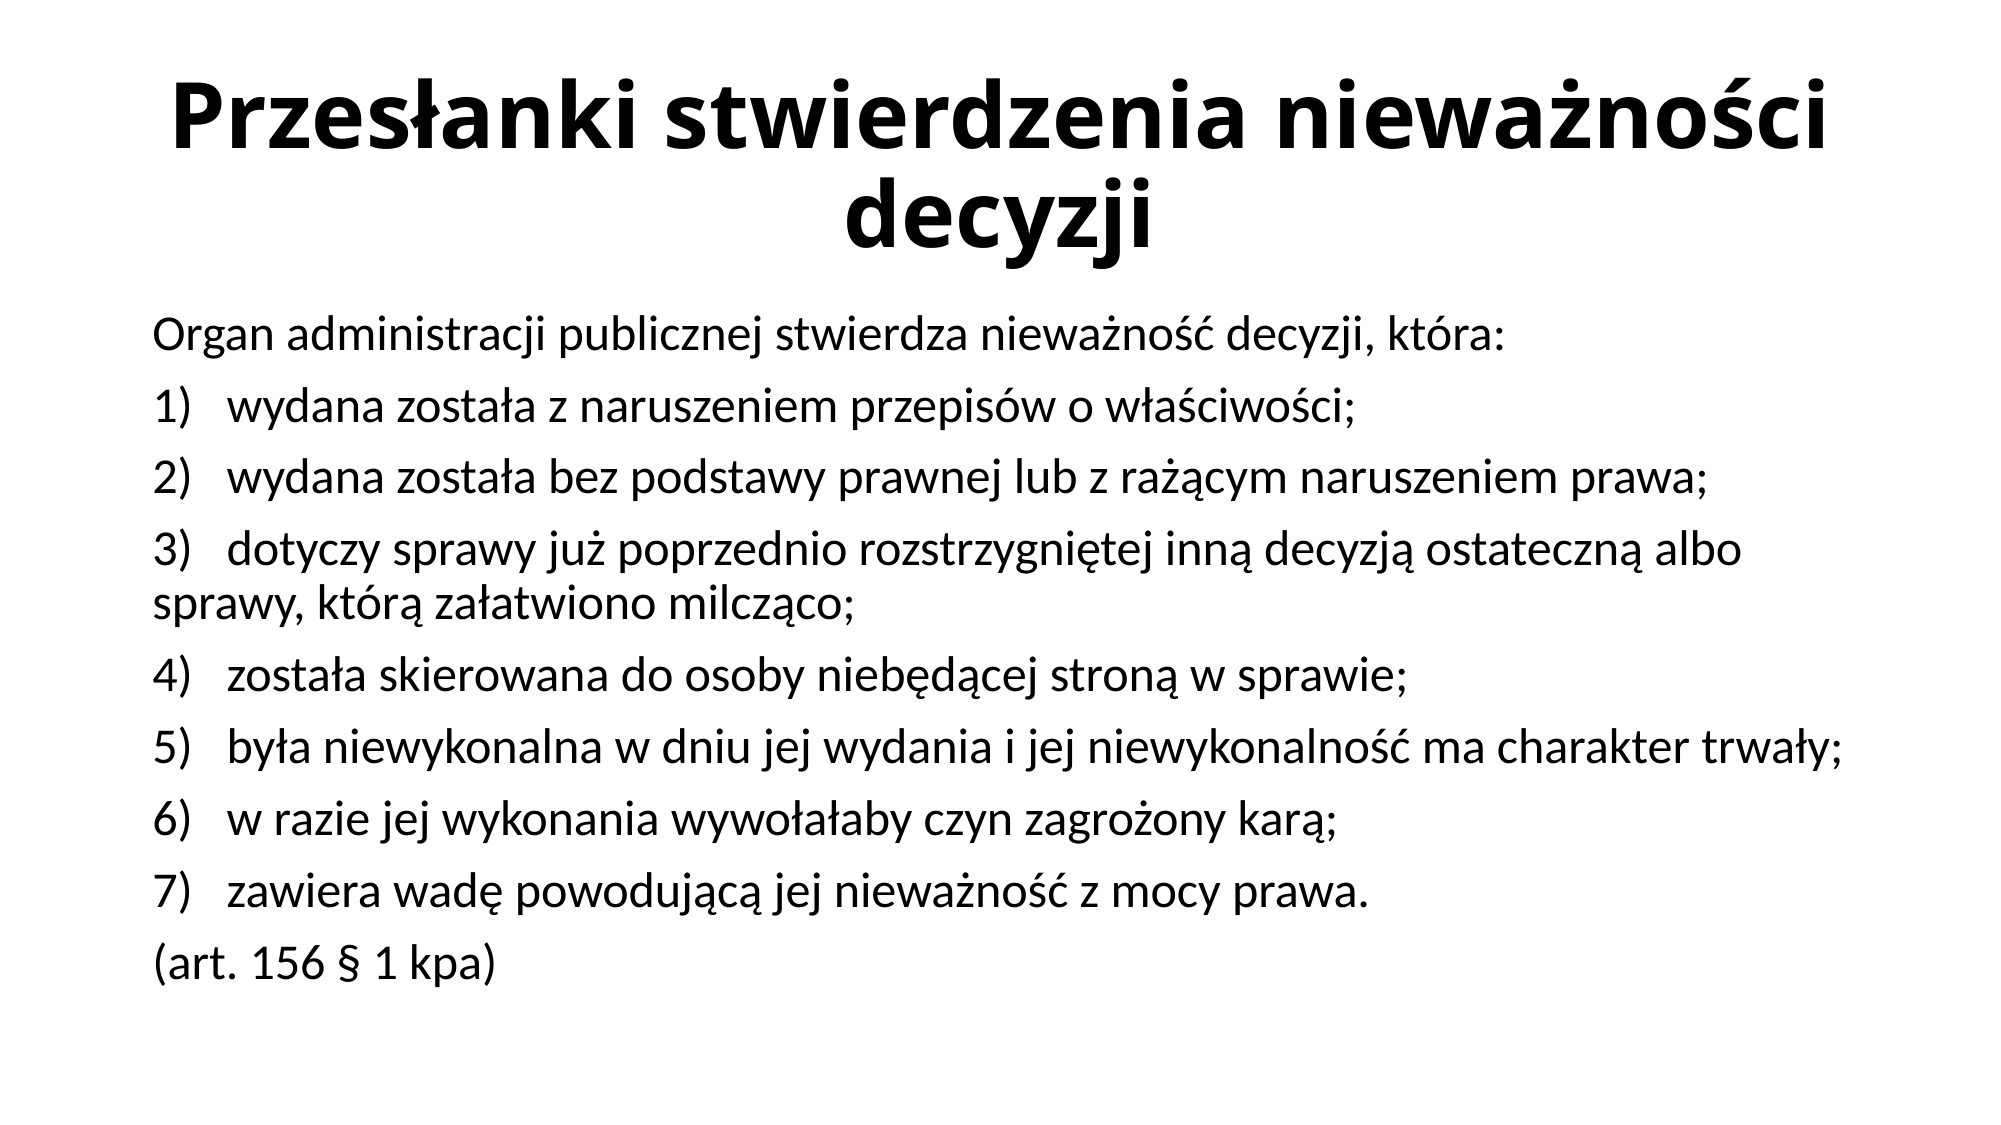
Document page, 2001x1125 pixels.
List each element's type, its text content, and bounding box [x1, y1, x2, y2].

title Przesłanki stwierdzenia nieważności decyzji [137, 59, 1863, 278]
list Organ administracji publicznej stwierdza nieważność decyzji, która: 1) wydana została z naruszeniem przepisów o właściwości; 2) wydana została bez podstawy prawnej lub z rażącym naruszeniem prawa; 3) dotyczy sprawy już poprzednio rozstrzygniętej inną decyzją ostateczną albo sprawy, którą załatwiono milcząco; 4) została skierowana do osoby niebędącej stroną w sprawie; 5) była niewykonalna w dniu jej wydania i jej niewykonalność ma charakter trwały; 6) w razie jej wykonania wywołałaby czyn zagrożony karą; 7) zawiera wadę powodującą jej nieważność z mocy prawa. (art. 156 § 1 kpa) [137, 299, 1863, 1014]
